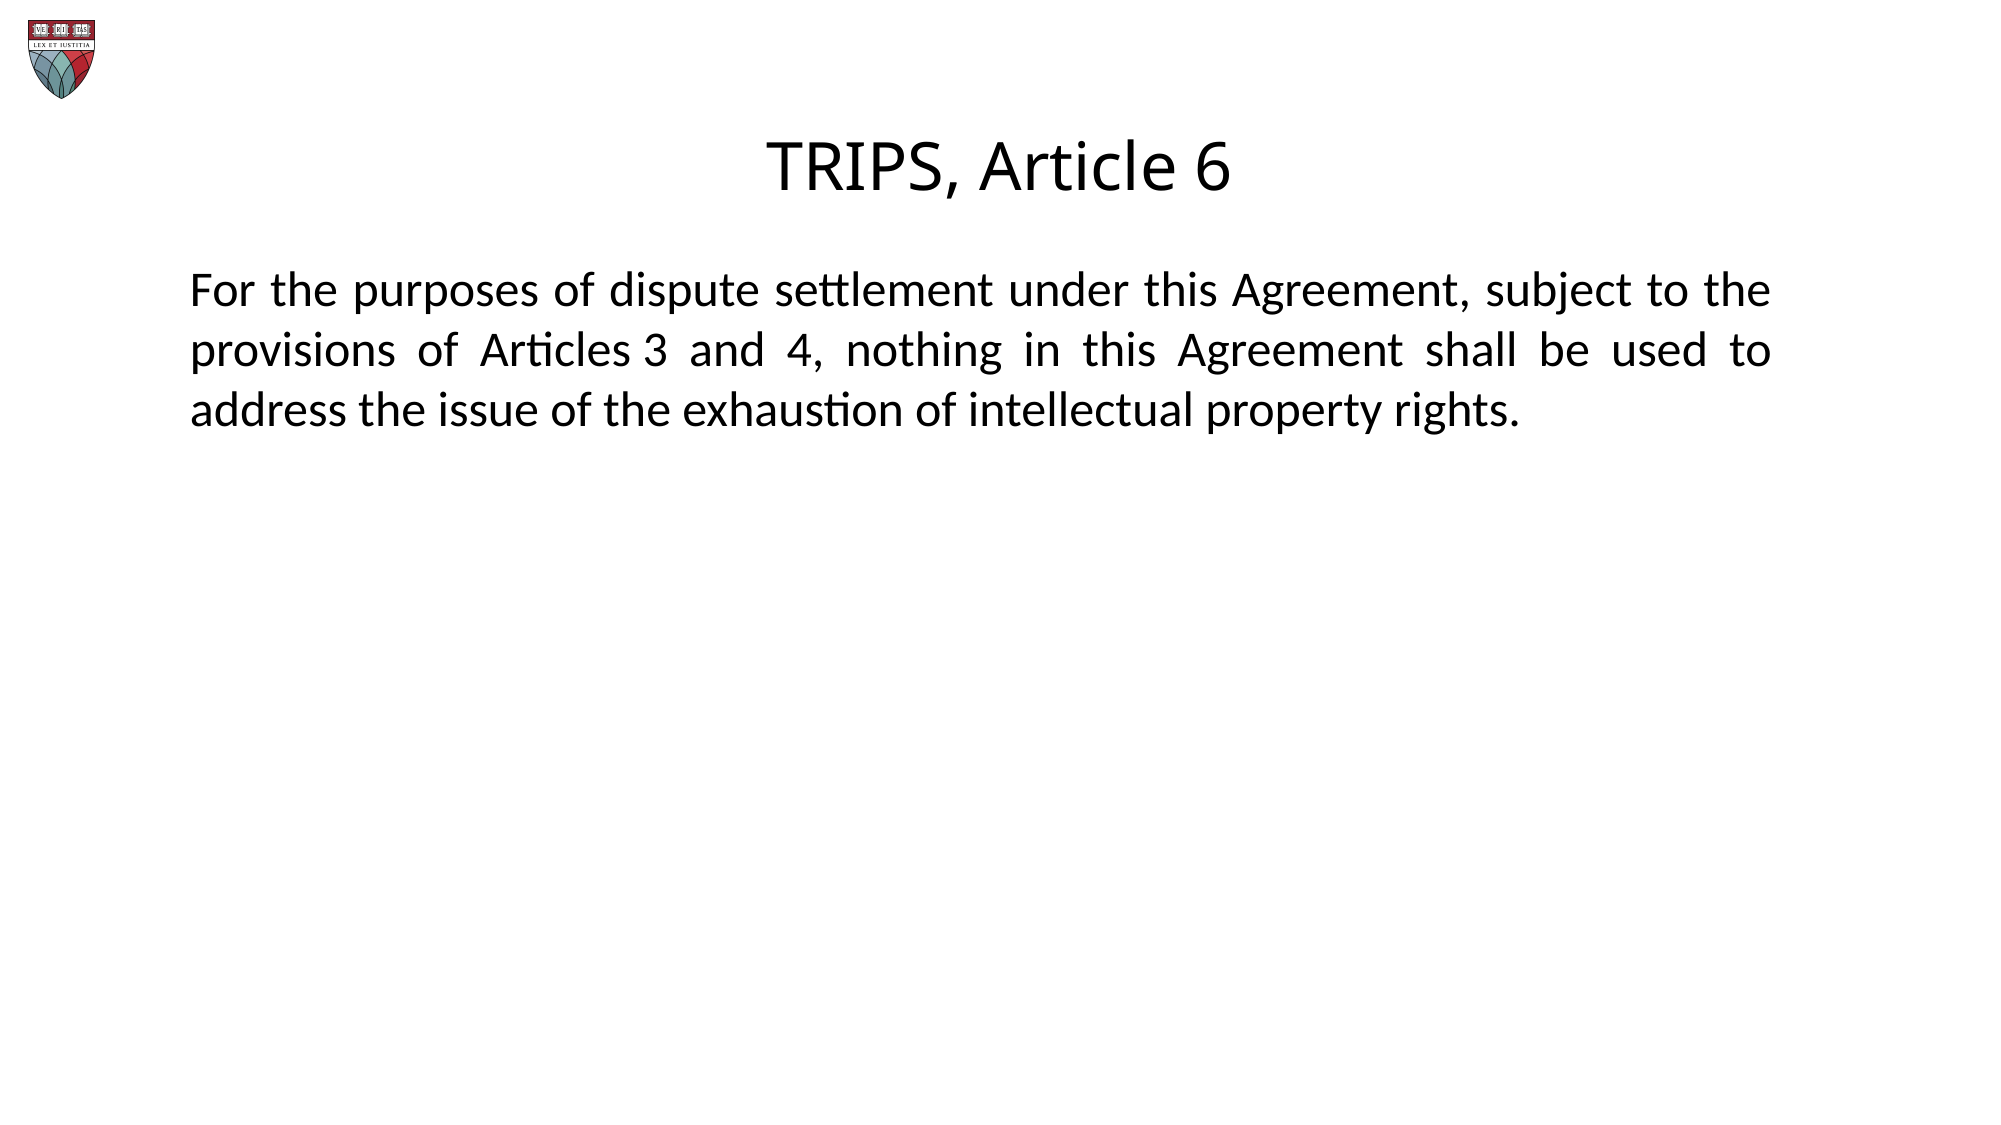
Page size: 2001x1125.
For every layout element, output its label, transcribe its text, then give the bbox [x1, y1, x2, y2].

list For the purposes of dispute settlement under this Agreement, subject to the provisions of Articles 3 and 4, nothing in this Agreement shall be used to address the issue of the exhaustion of intellectual property rights. [137, 248, 1863, 963]
picture [28, 20, 95, 99]
title TRIPS, Article 6 [137, 59, 1863, 248]
